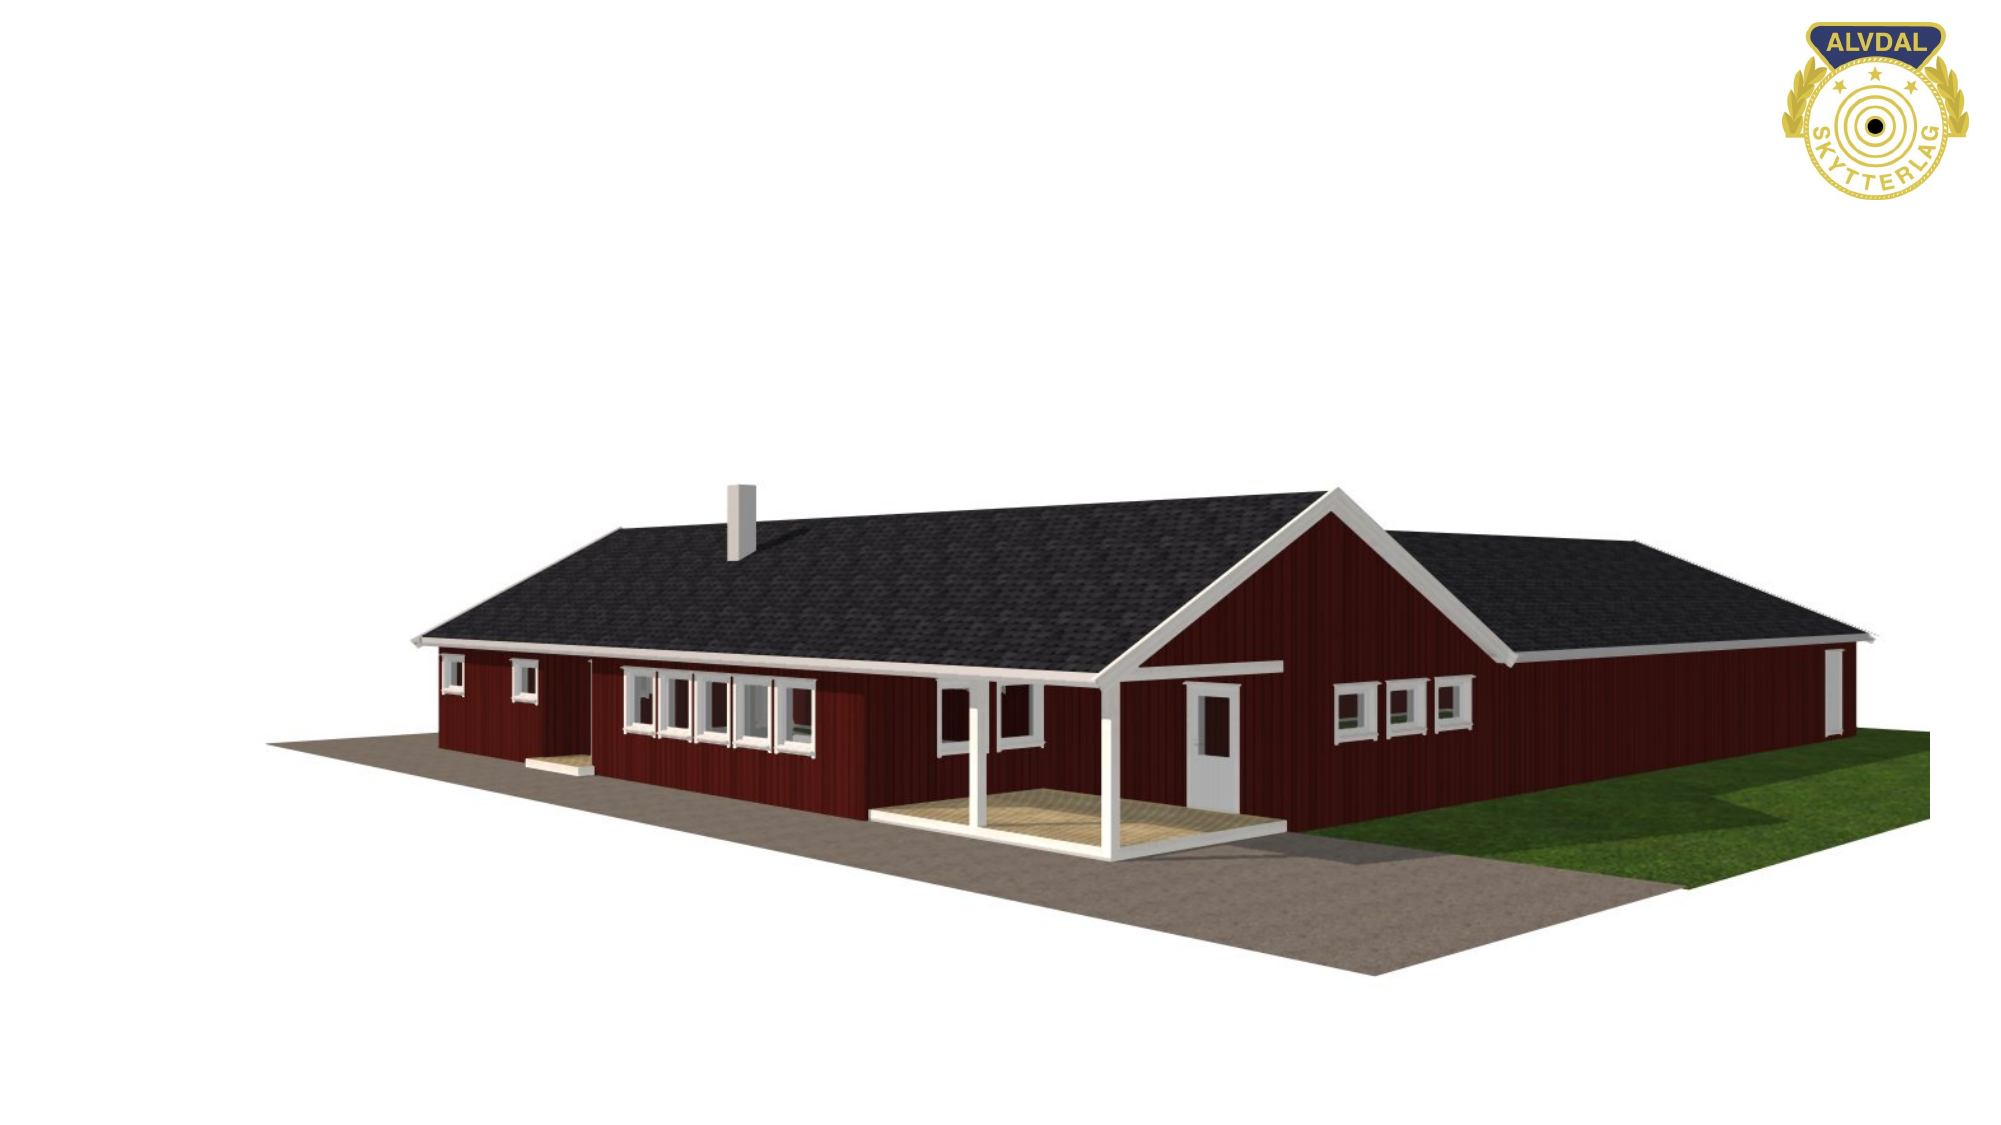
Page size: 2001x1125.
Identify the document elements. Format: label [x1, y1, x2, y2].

list [82, 52, 1930, 1125]
picture [1782, 22, 1969, 200]
